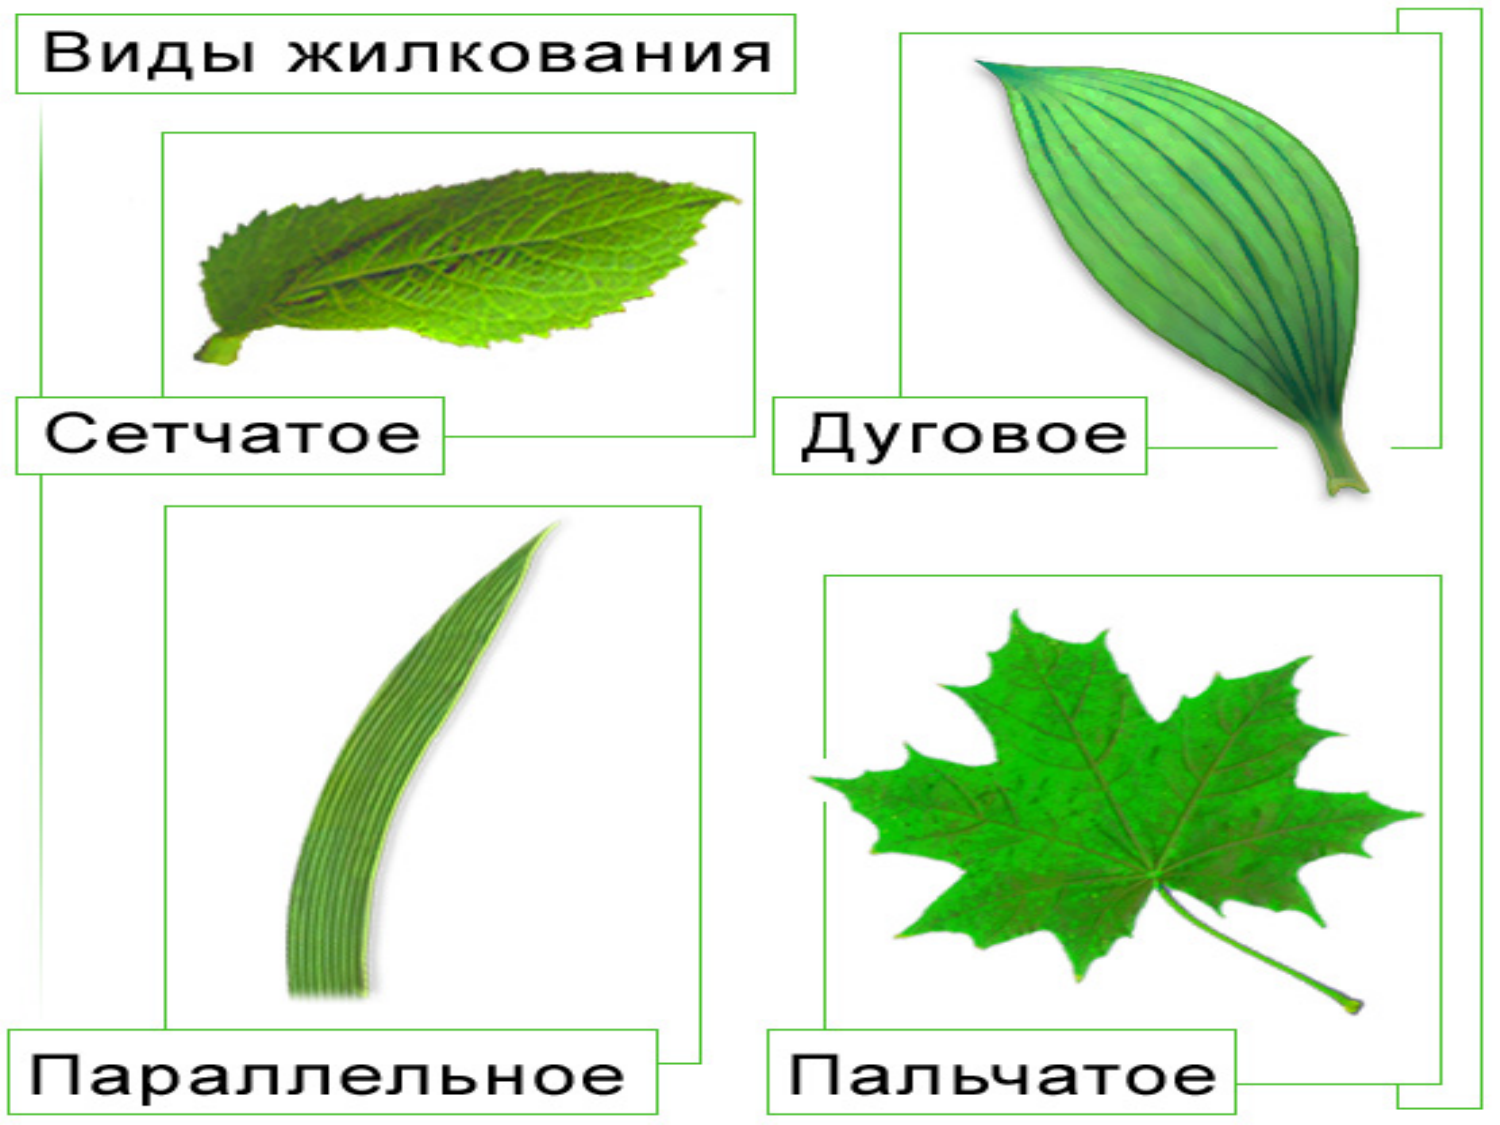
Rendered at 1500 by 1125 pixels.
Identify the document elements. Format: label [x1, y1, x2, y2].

list [0, 0, 1500, 1125]
